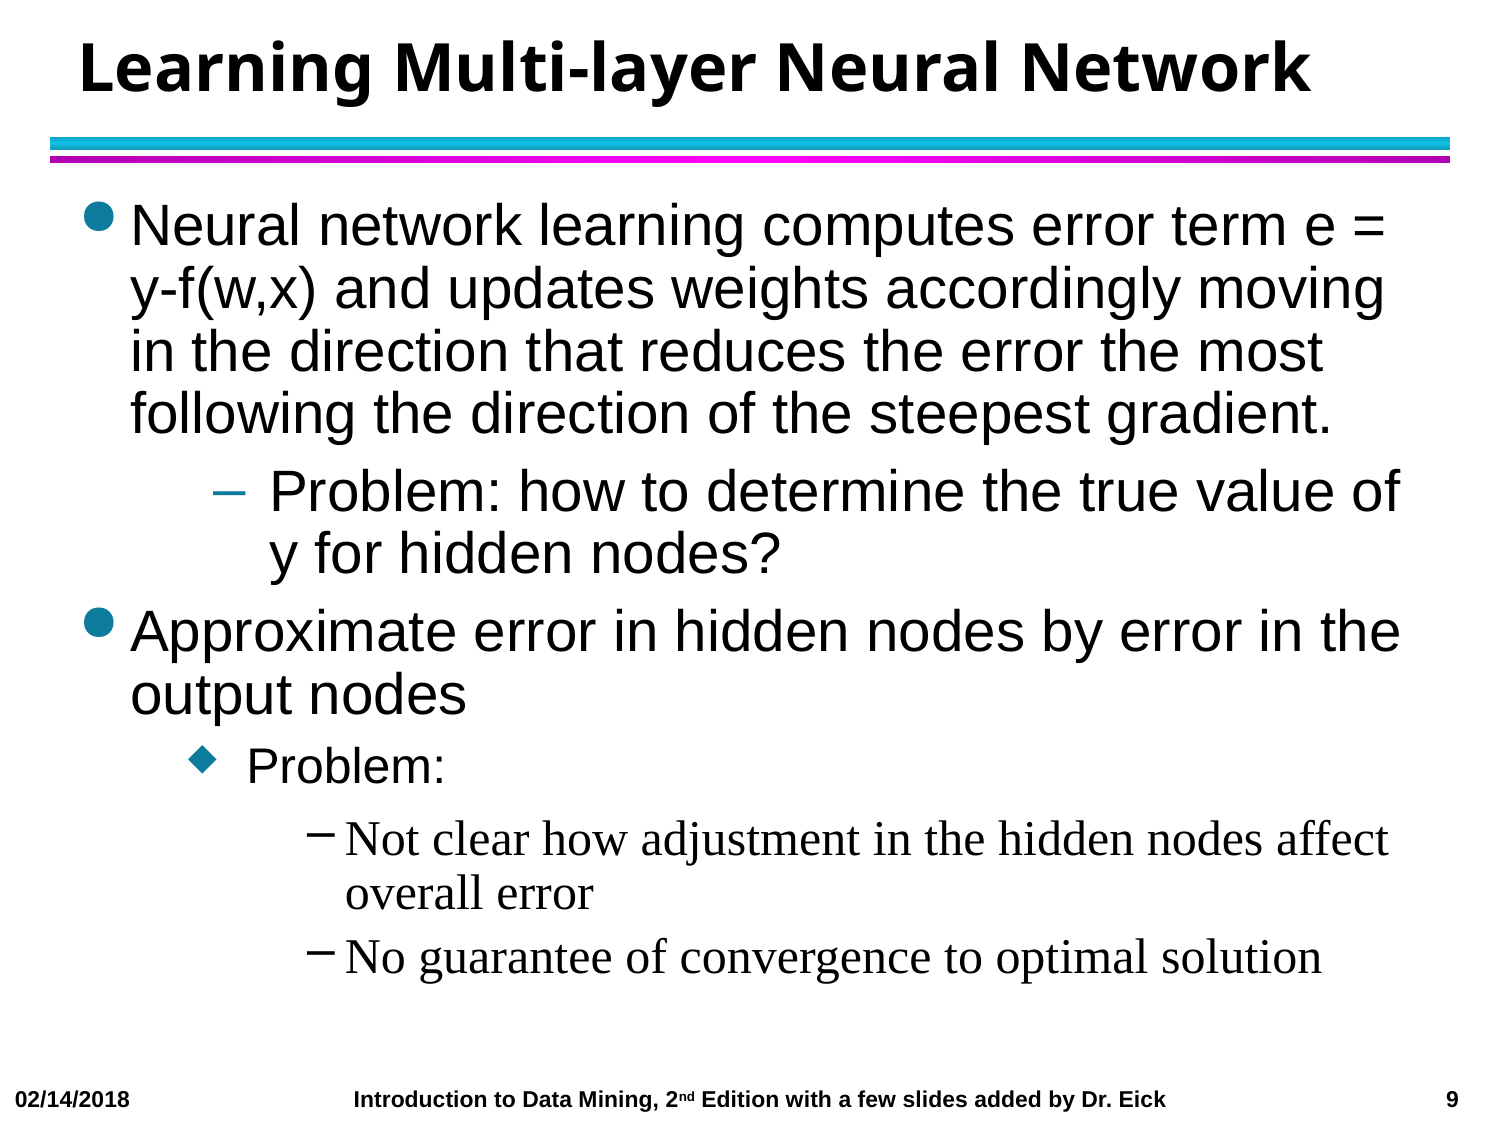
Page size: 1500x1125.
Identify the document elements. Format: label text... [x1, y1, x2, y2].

title Learning Multi-layer Neural Network [62, 24, 1421, 113]
list Neural network learning computes error term e = y-f(w,x) and updates weights accordingly moving in the direction that reduces the error the most following the direction of the steepest gradient. Problem: how to determine the true value of y for hidden nodes? Approximate error in hidden nodes by error in the output nodes Problem: Not clear how adjustment in the hidden nodes affect overall error No guarantee of convergence to optimal solution [67, 187, 1432, 1038]
